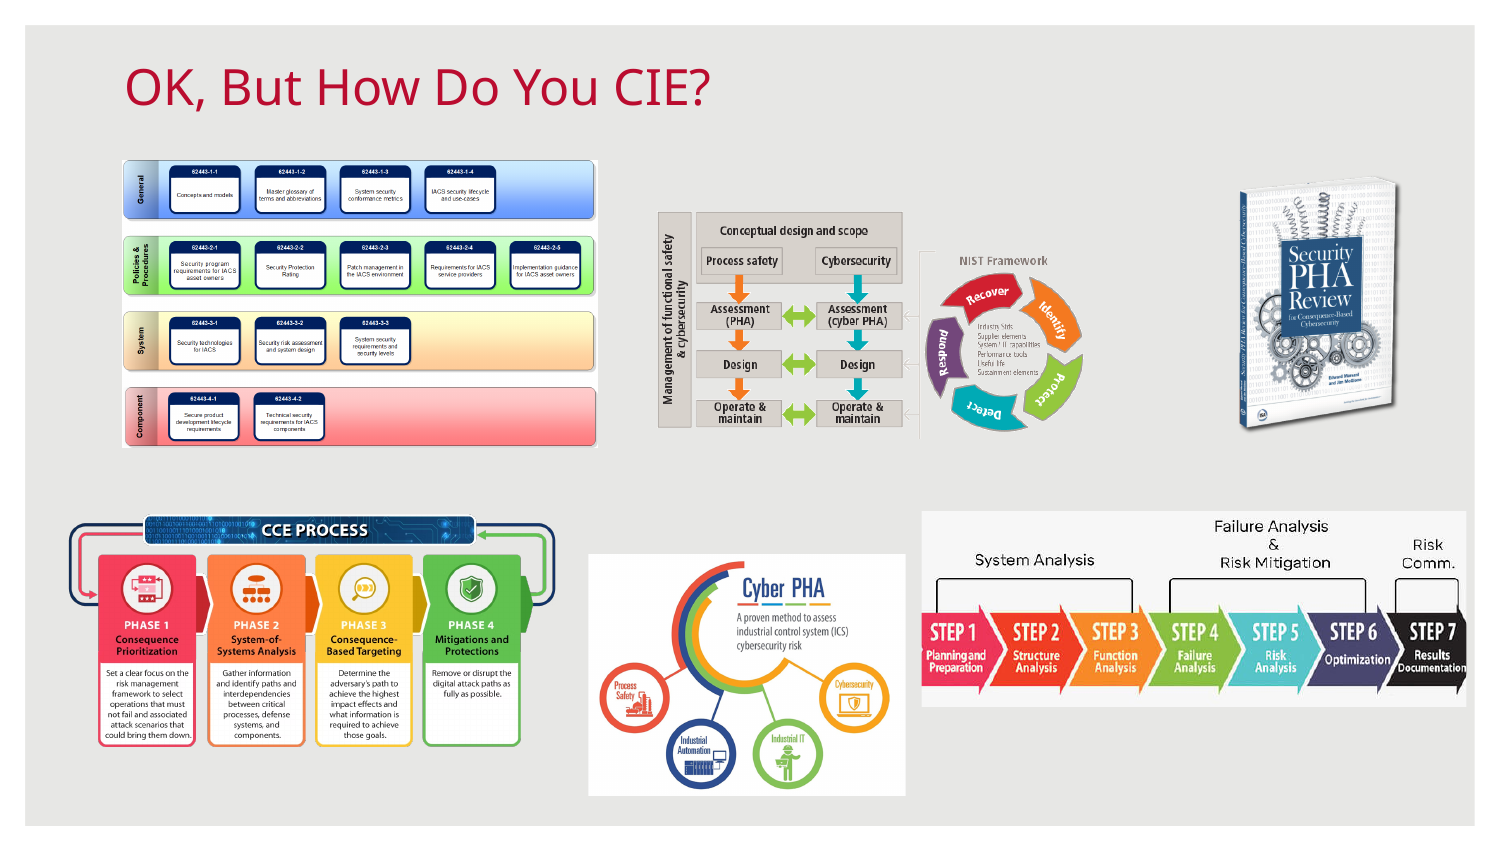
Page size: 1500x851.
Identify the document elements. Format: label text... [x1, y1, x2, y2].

picture [1203, 168, 1425, 439]
picture [588, 554, 906, 796]
picture [122, 160, 598, 448]
title OK, But How Do You CIE? [109, 54, 1385, 131]
picture [60, 511, 564, 753]
picture [643, 208, 1088, 439]
picture [921, 511, 1467, 707]
